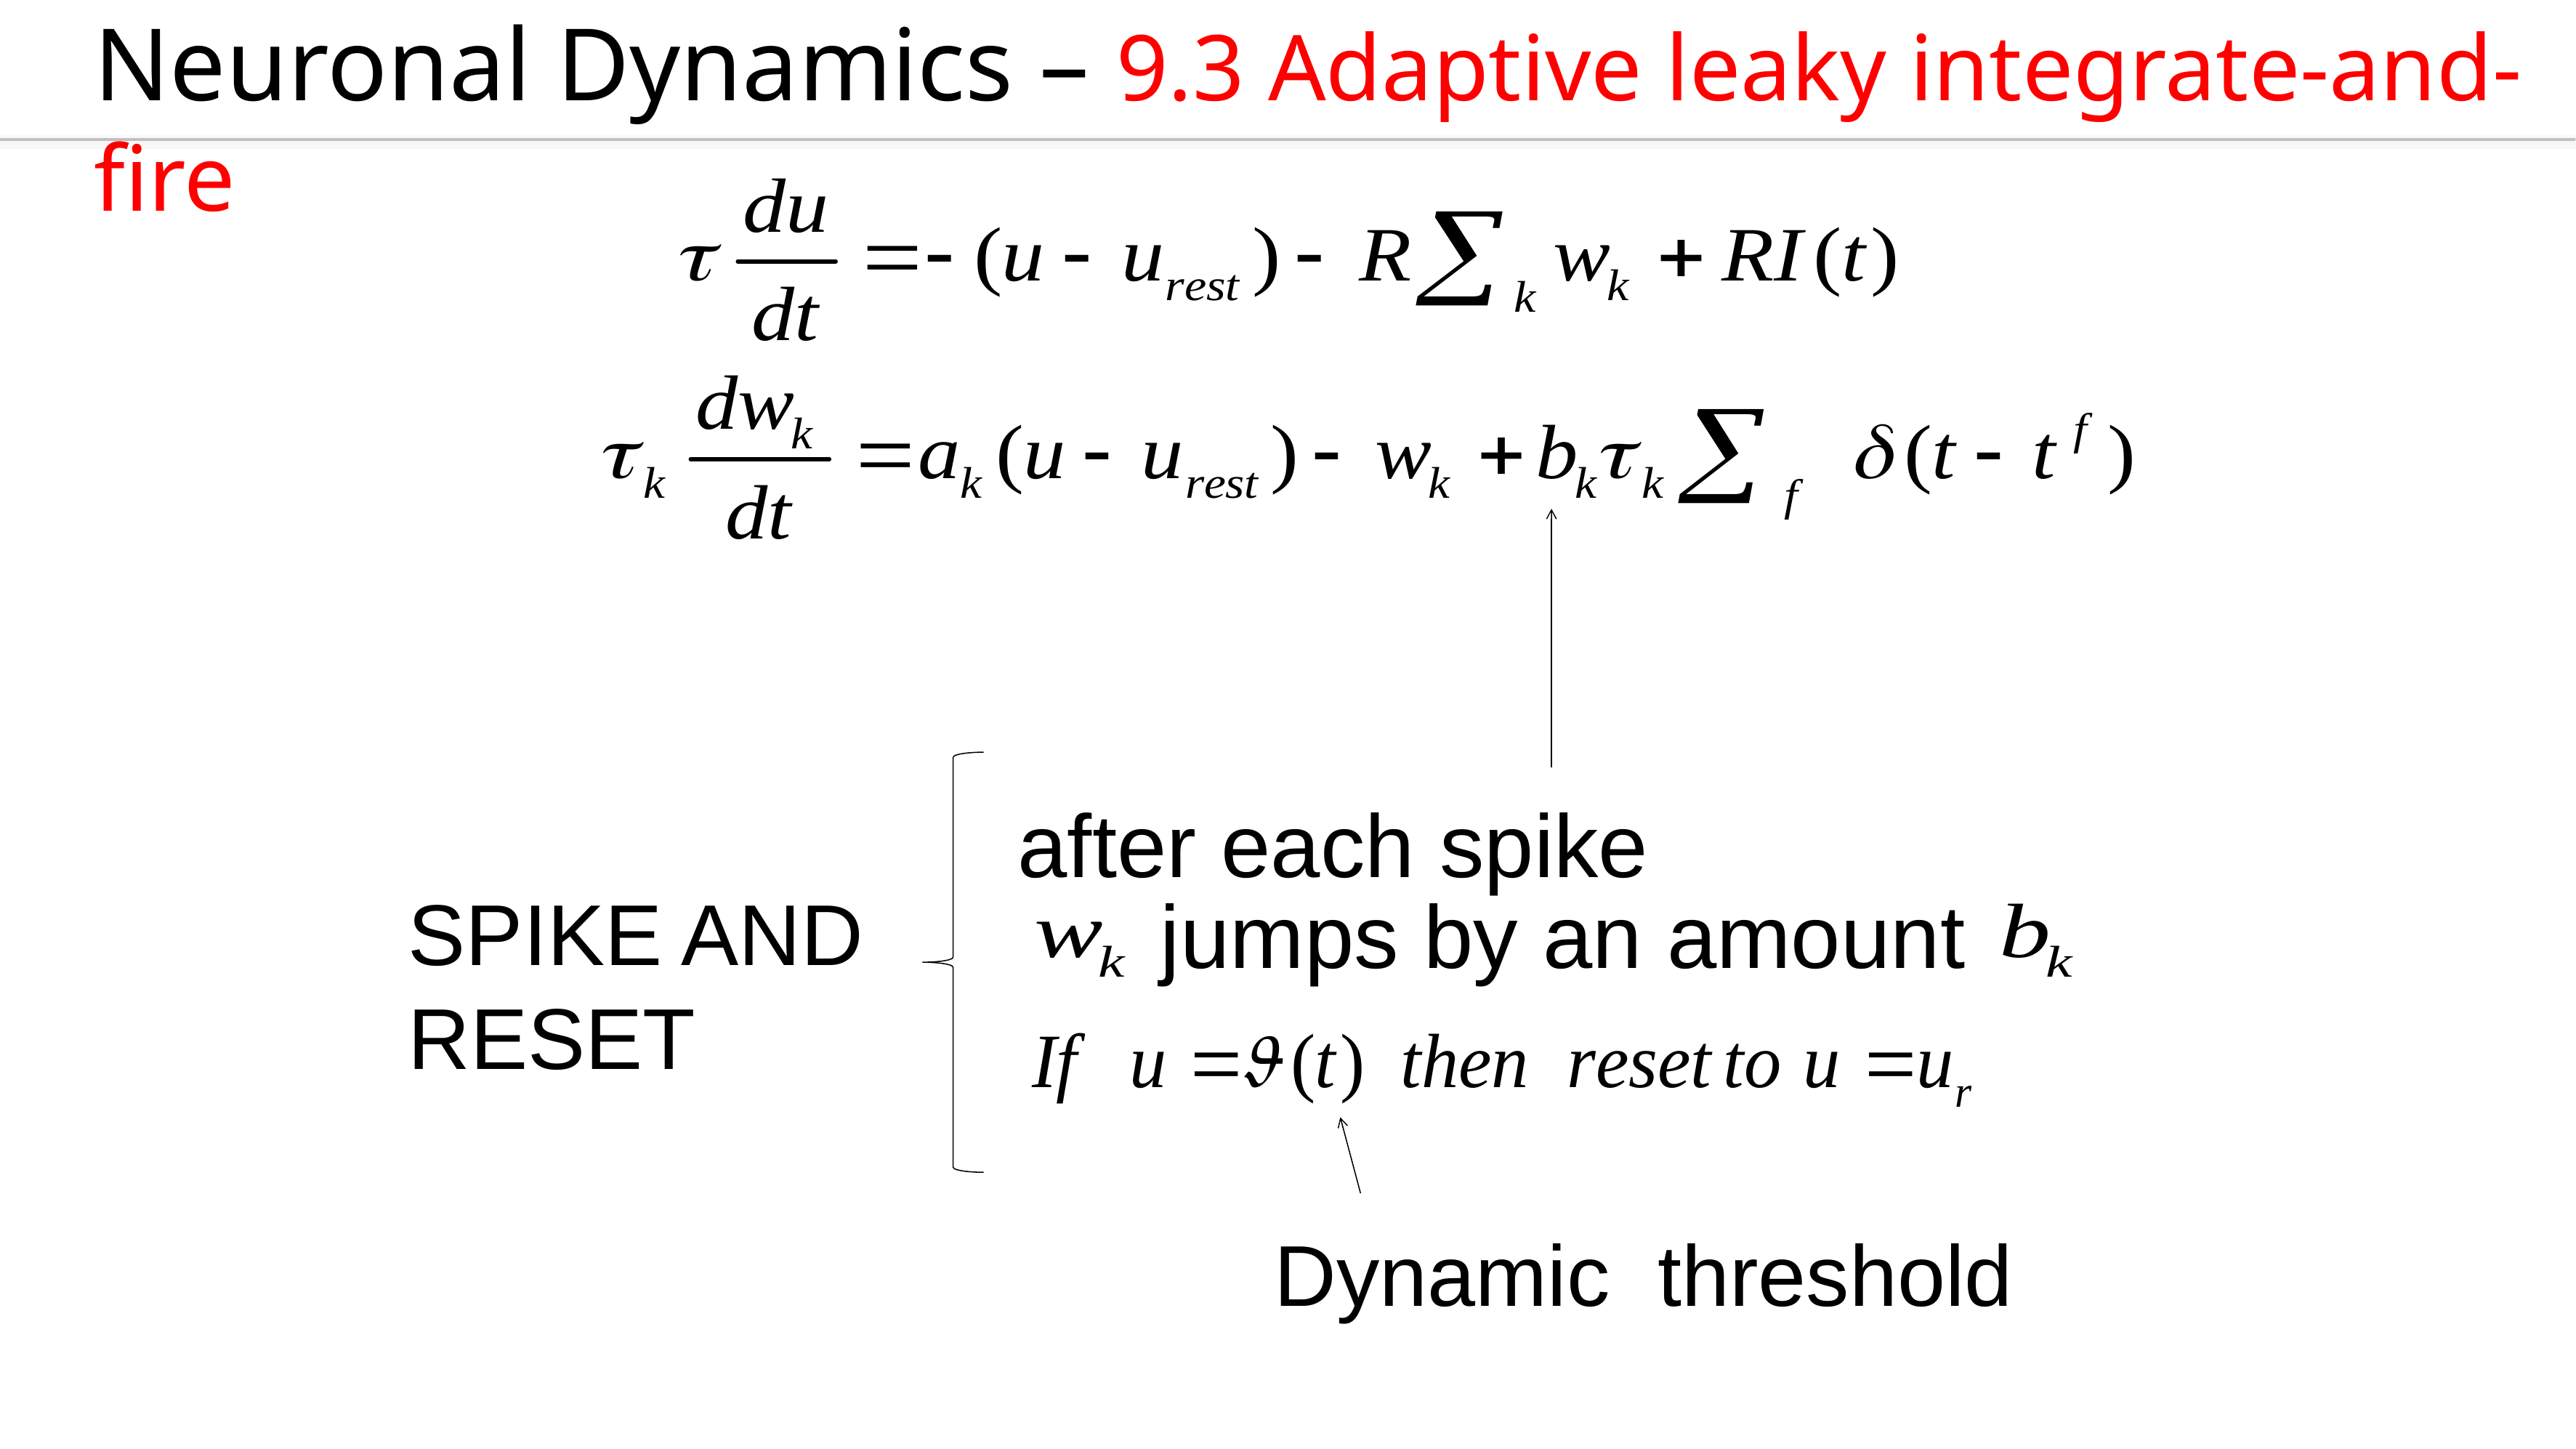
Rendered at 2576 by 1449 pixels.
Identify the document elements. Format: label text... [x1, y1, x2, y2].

text_box Neuronal Dynamics – 9.3 Adaptive leaky integrate-and-fire [83, 149, 2570, 171]
text_box Dynamic threshold [1251, 1208, 2037, 1336]
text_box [1004, 508, 2099, 996]
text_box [671, 158, 1917, 355]
text_box Neuronal Dynamics – 9.3 Adaptive leaky integrate-and-fire [83, 0, 2570, 137]
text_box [593, 356, 2149, 556]
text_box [1340, 1117, 1361, 1194]
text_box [395, 751, 1988, 1173]
